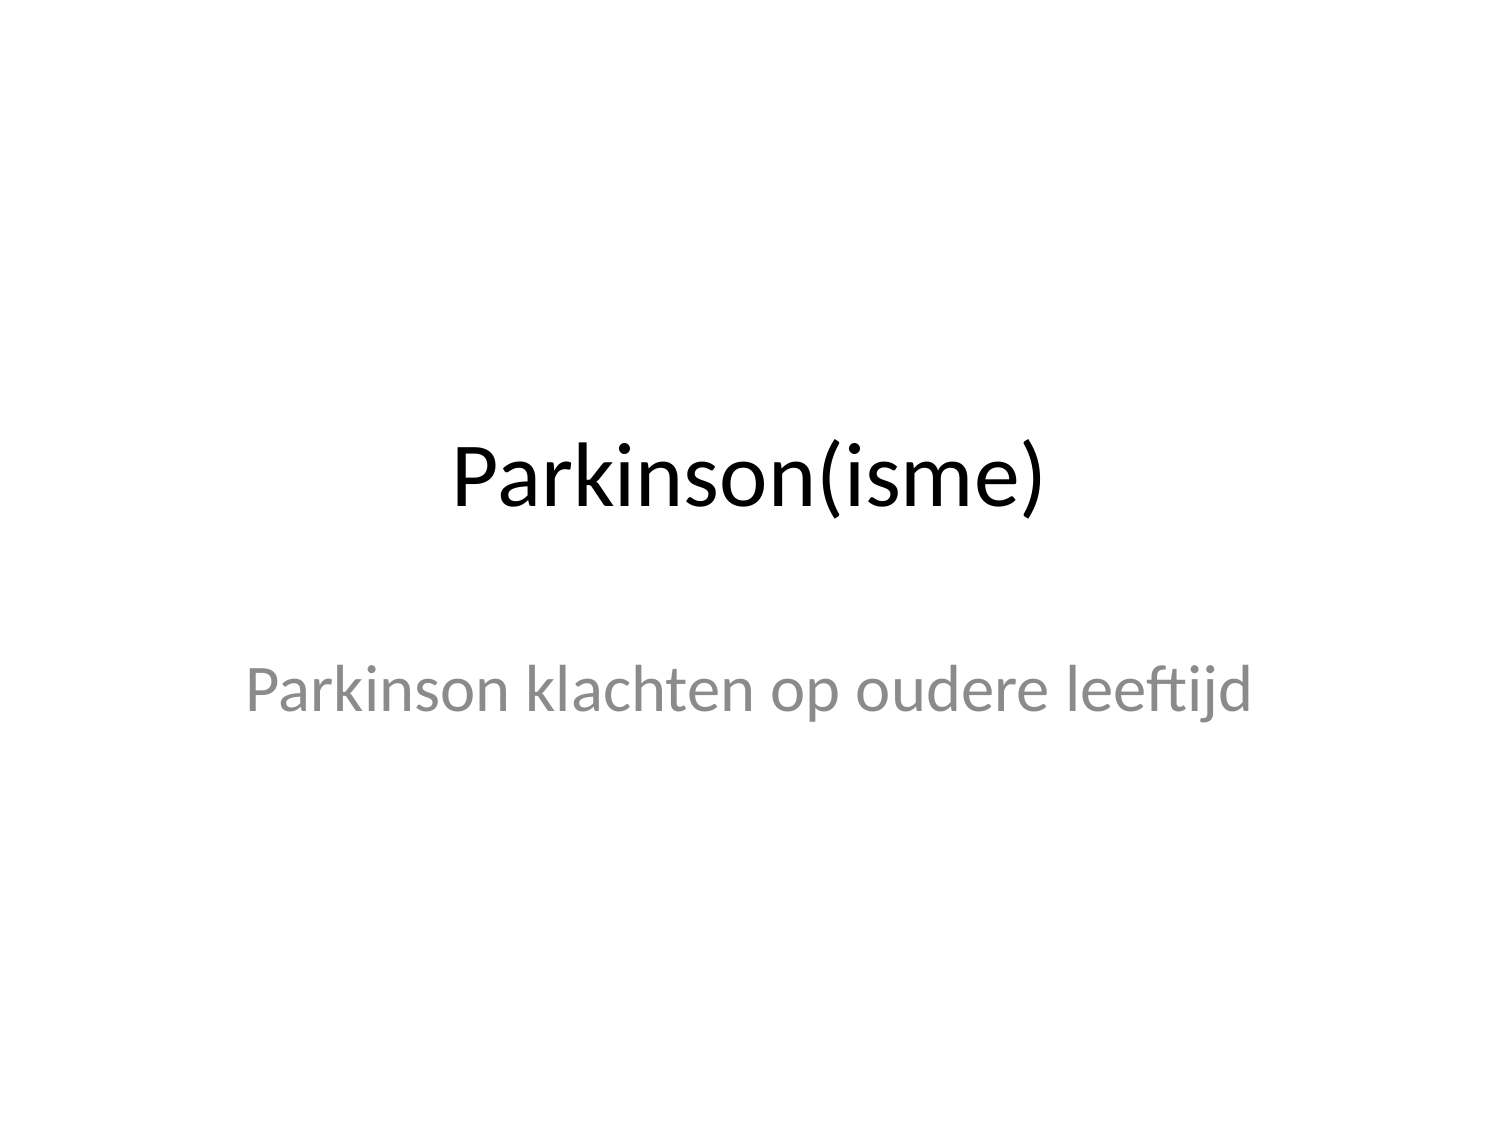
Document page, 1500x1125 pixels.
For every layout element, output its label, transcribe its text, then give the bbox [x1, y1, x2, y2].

subtitle Parkinson klachten op oudere leeftijd [225, 637, 1275, 925]
title Parkinson(isme) [112, 349, 1388, 591]
